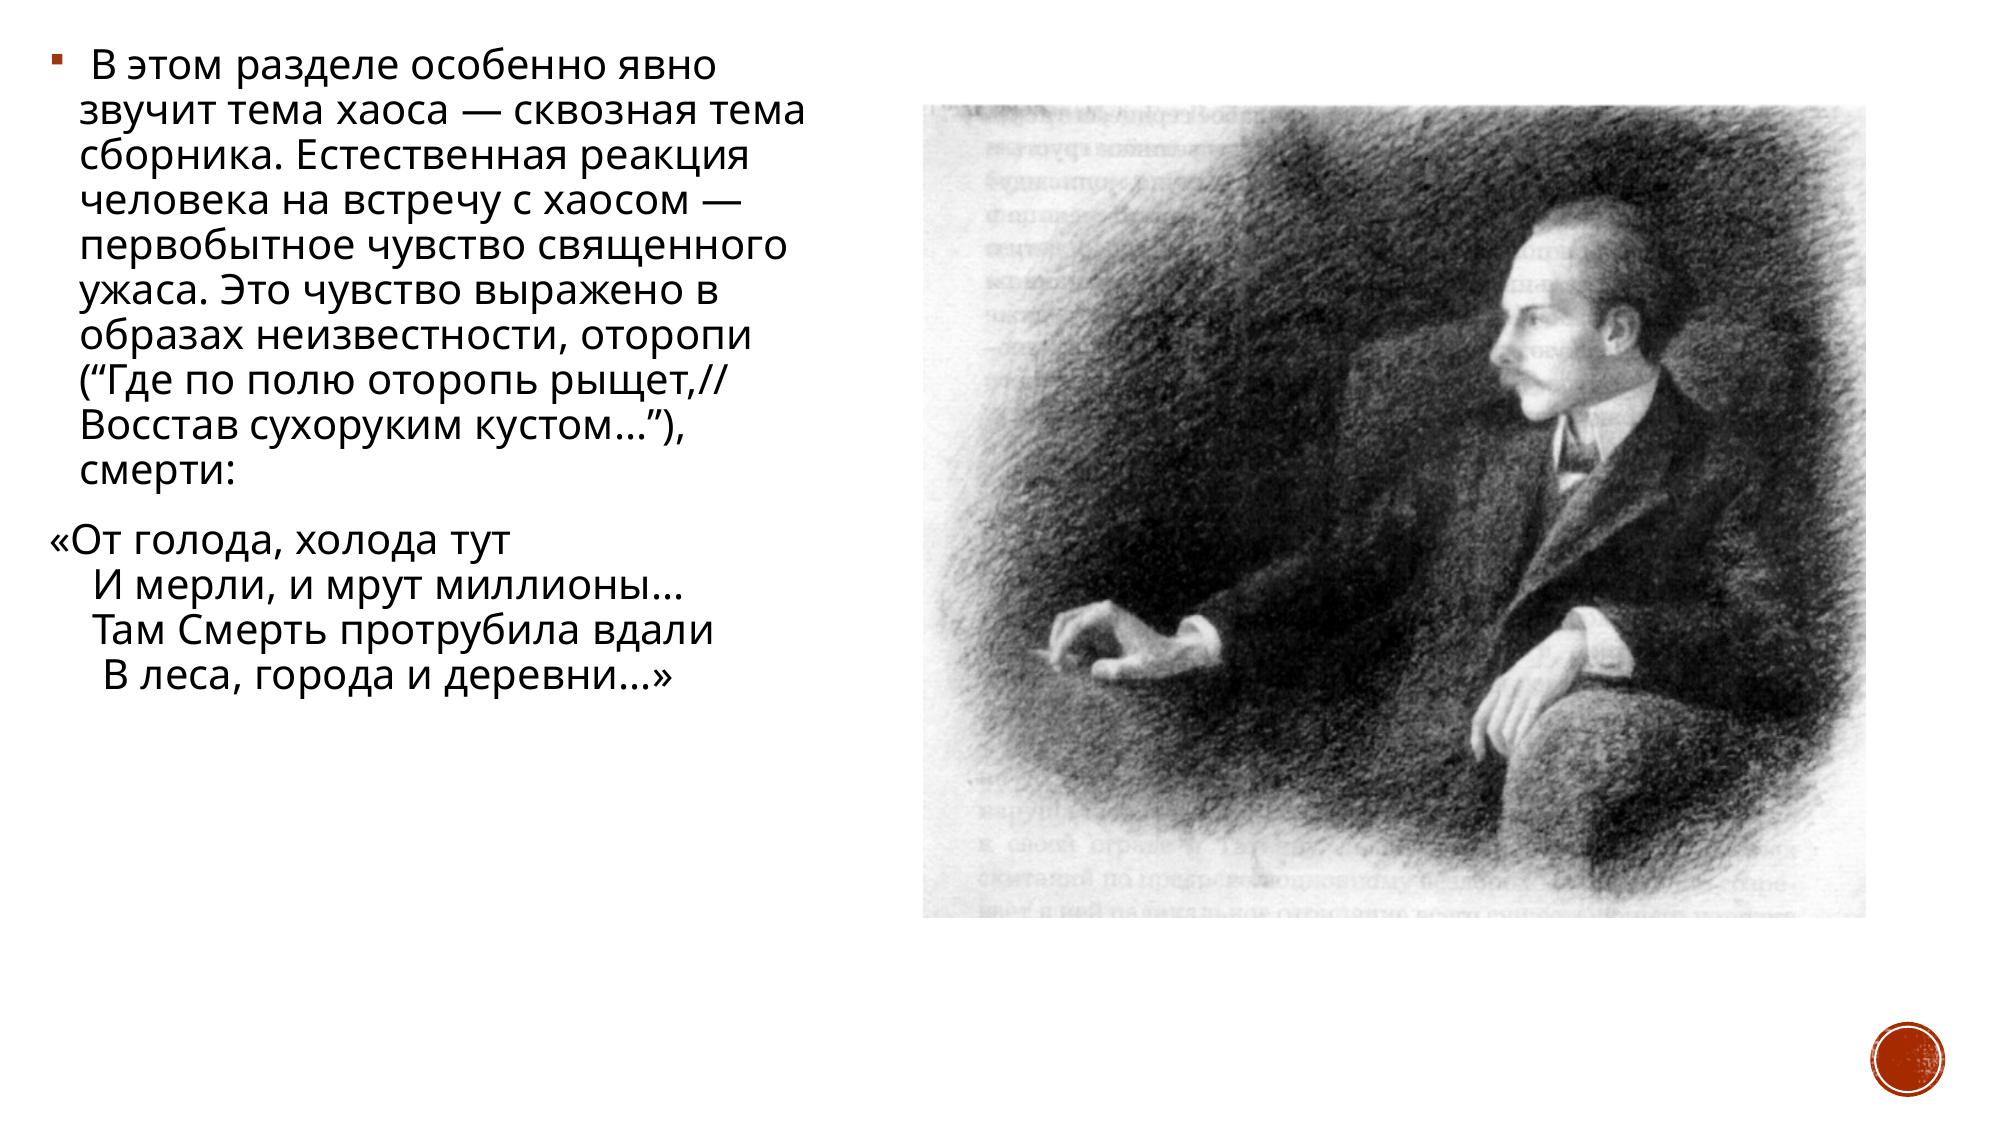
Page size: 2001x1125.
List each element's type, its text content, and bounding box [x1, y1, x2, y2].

text_box В этом разделе особенно явно звучит тема хаоса — сквозная тема сборника. Естественная реакция человека на встречу с хаосом — первобытное чувство священного ужаса. Это чувство выражено в образах неизвестности, оторопи (“Где по полю оторопь рыщет,// Восстав сухоруким кустом...”), смерти: «От голода, холода тут И мерли, и мрут миллионы... Там Смерть протрубила вдали В леса, города и деревни...» [34, 36, 840, 985]
picture [923, 103, 1866, 918]
